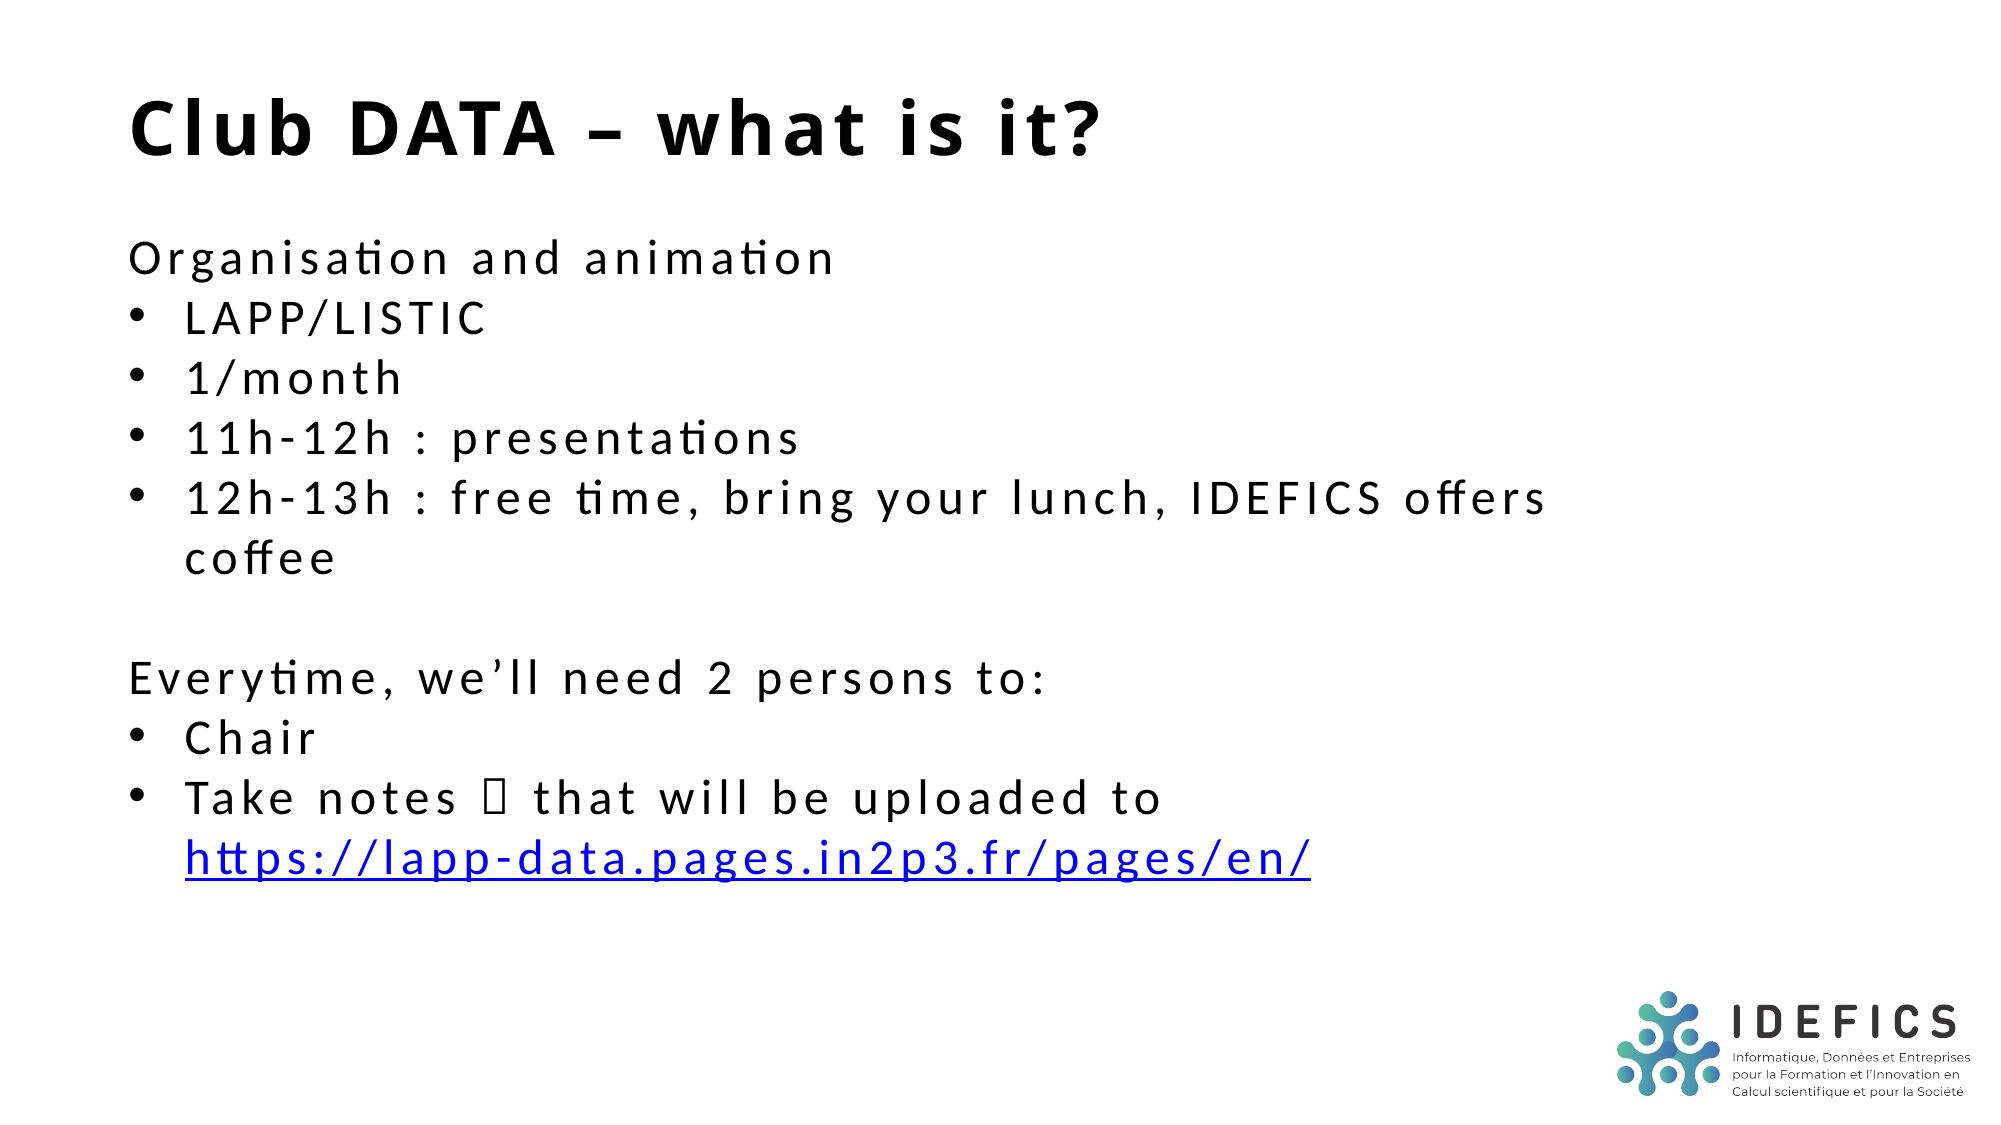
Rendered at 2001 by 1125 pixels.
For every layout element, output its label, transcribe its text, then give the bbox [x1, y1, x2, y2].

text_box Organisation and animation LAPP/LISTIC 1/month 11h-12h : presentations 12h-13h : free time, bring your lunch, IDEFICS offers coffee Everytime, we’ll need 2 persons to: Chair Take notes  that will be uploaded to https://lapp-data.pages.in2p3.fr/pages/en/ [113, 217, 1641, 952]
text_box Club DATA – what is it? [113, 73, 1455, 178]
picture [1587, 961, 2000, 1125]
